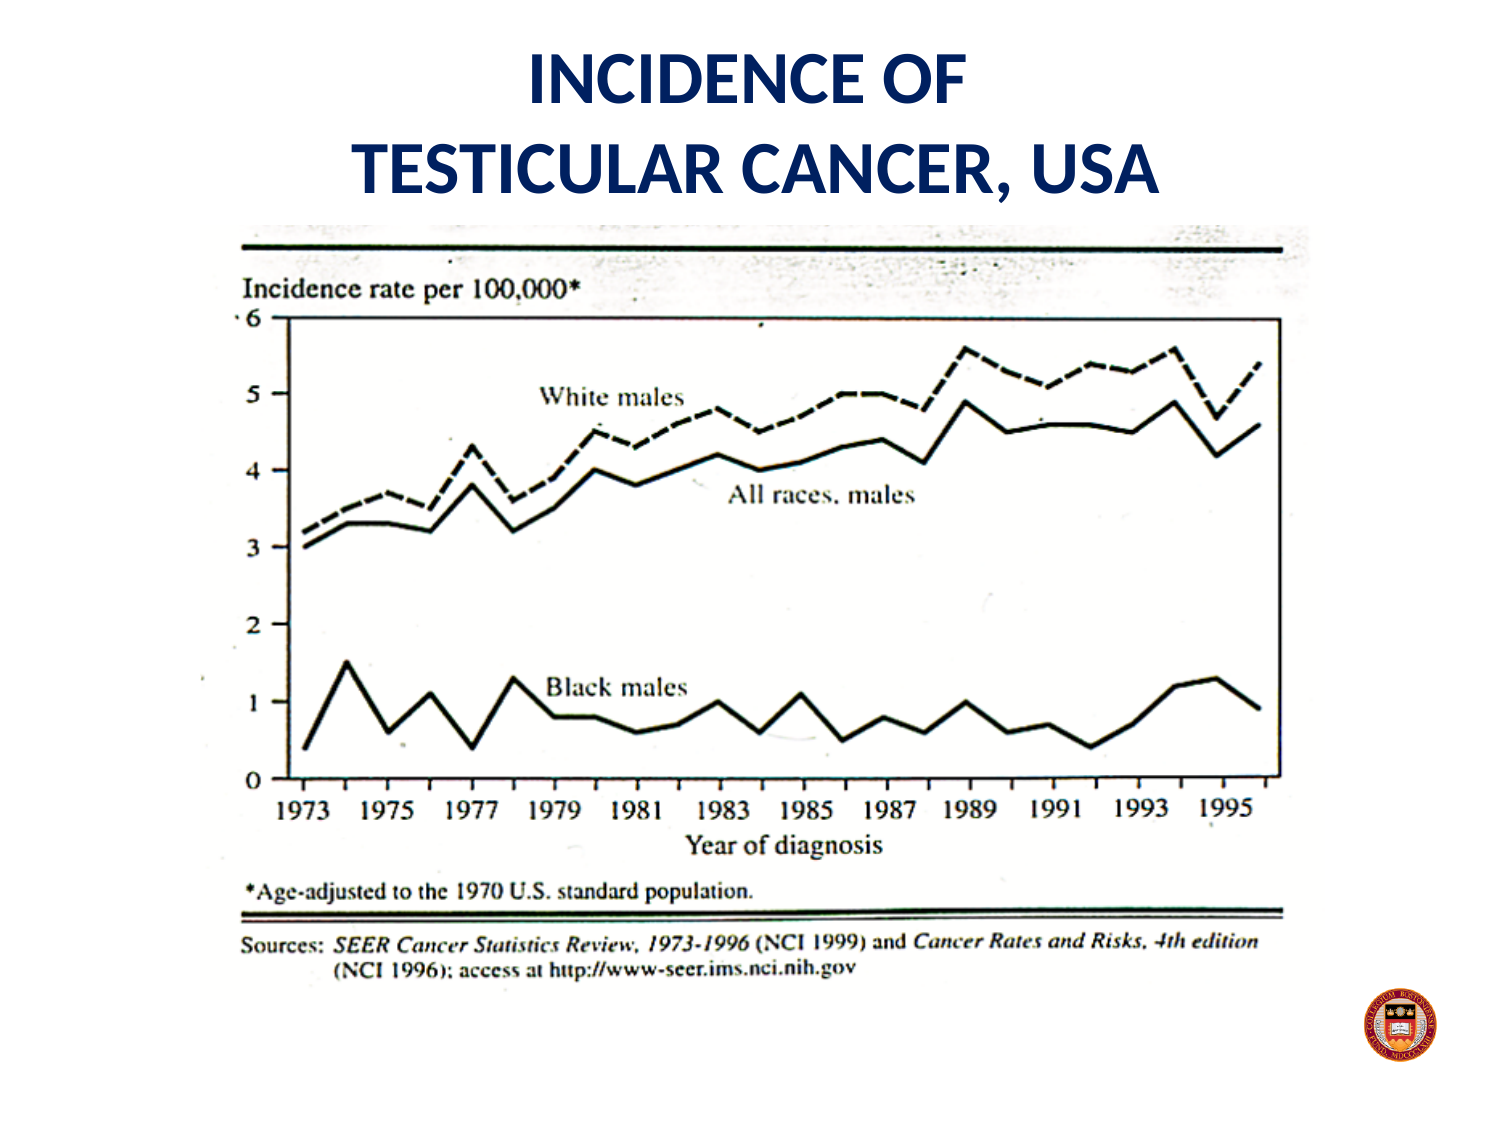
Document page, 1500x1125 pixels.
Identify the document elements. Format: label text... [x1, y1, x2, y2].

picture [199, 224, 1326, 1001]
picture [1349, 974, 1451, 1076]
title INCIDENCE OF TESTICULAR CANCER, USA [87, 50, 1425, 188]
